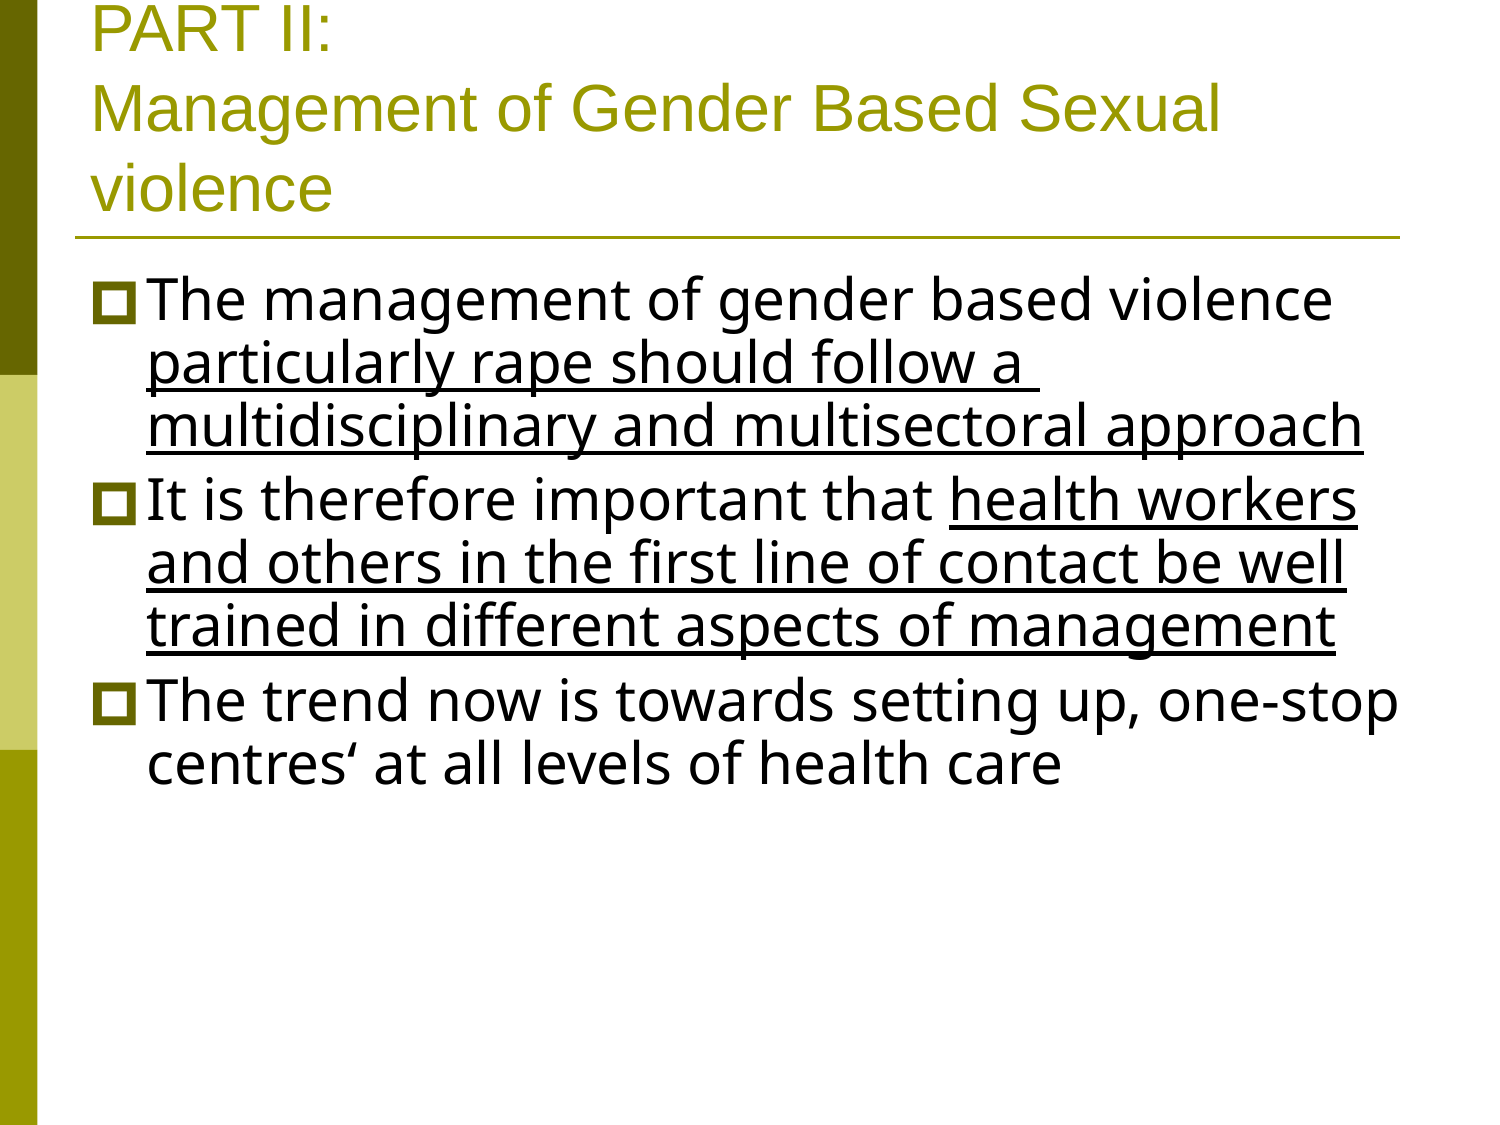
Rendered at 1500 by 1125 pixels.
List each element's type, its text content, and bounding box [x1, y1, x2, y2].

list The management of gender based violence particularly rape should follow a multidisciplinary and multisectoral approach It is therefore important that health workers and others in the first line of contact be well trained in different aspects of management The trend now is towards setting up‚ one-stop centres‘ at all levels of health care [75, 262, 1425, 1006]
title PART II: Management of Gender Based Sexual violence [75, 0, 1425, 233]
